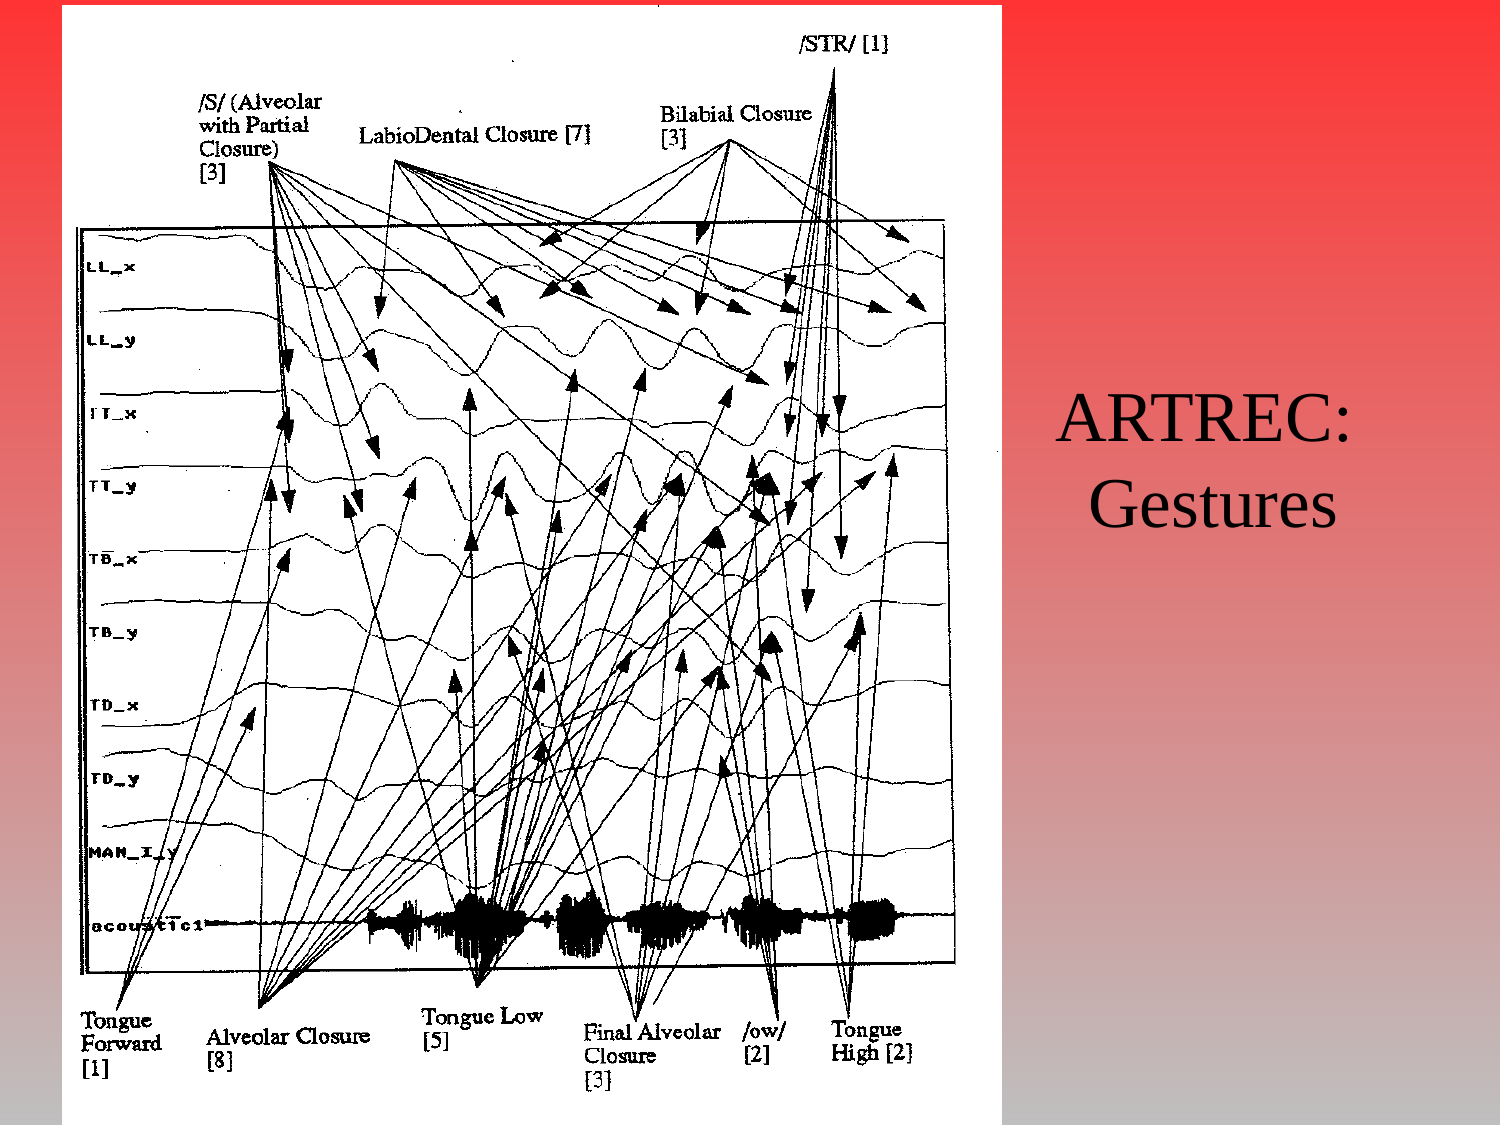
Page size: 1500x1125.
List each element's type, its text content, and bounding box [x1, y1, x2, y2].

picture [62, 5, 1002, 1125]
title ARTREC: Gestures [1005, 362, 1425, 550]
